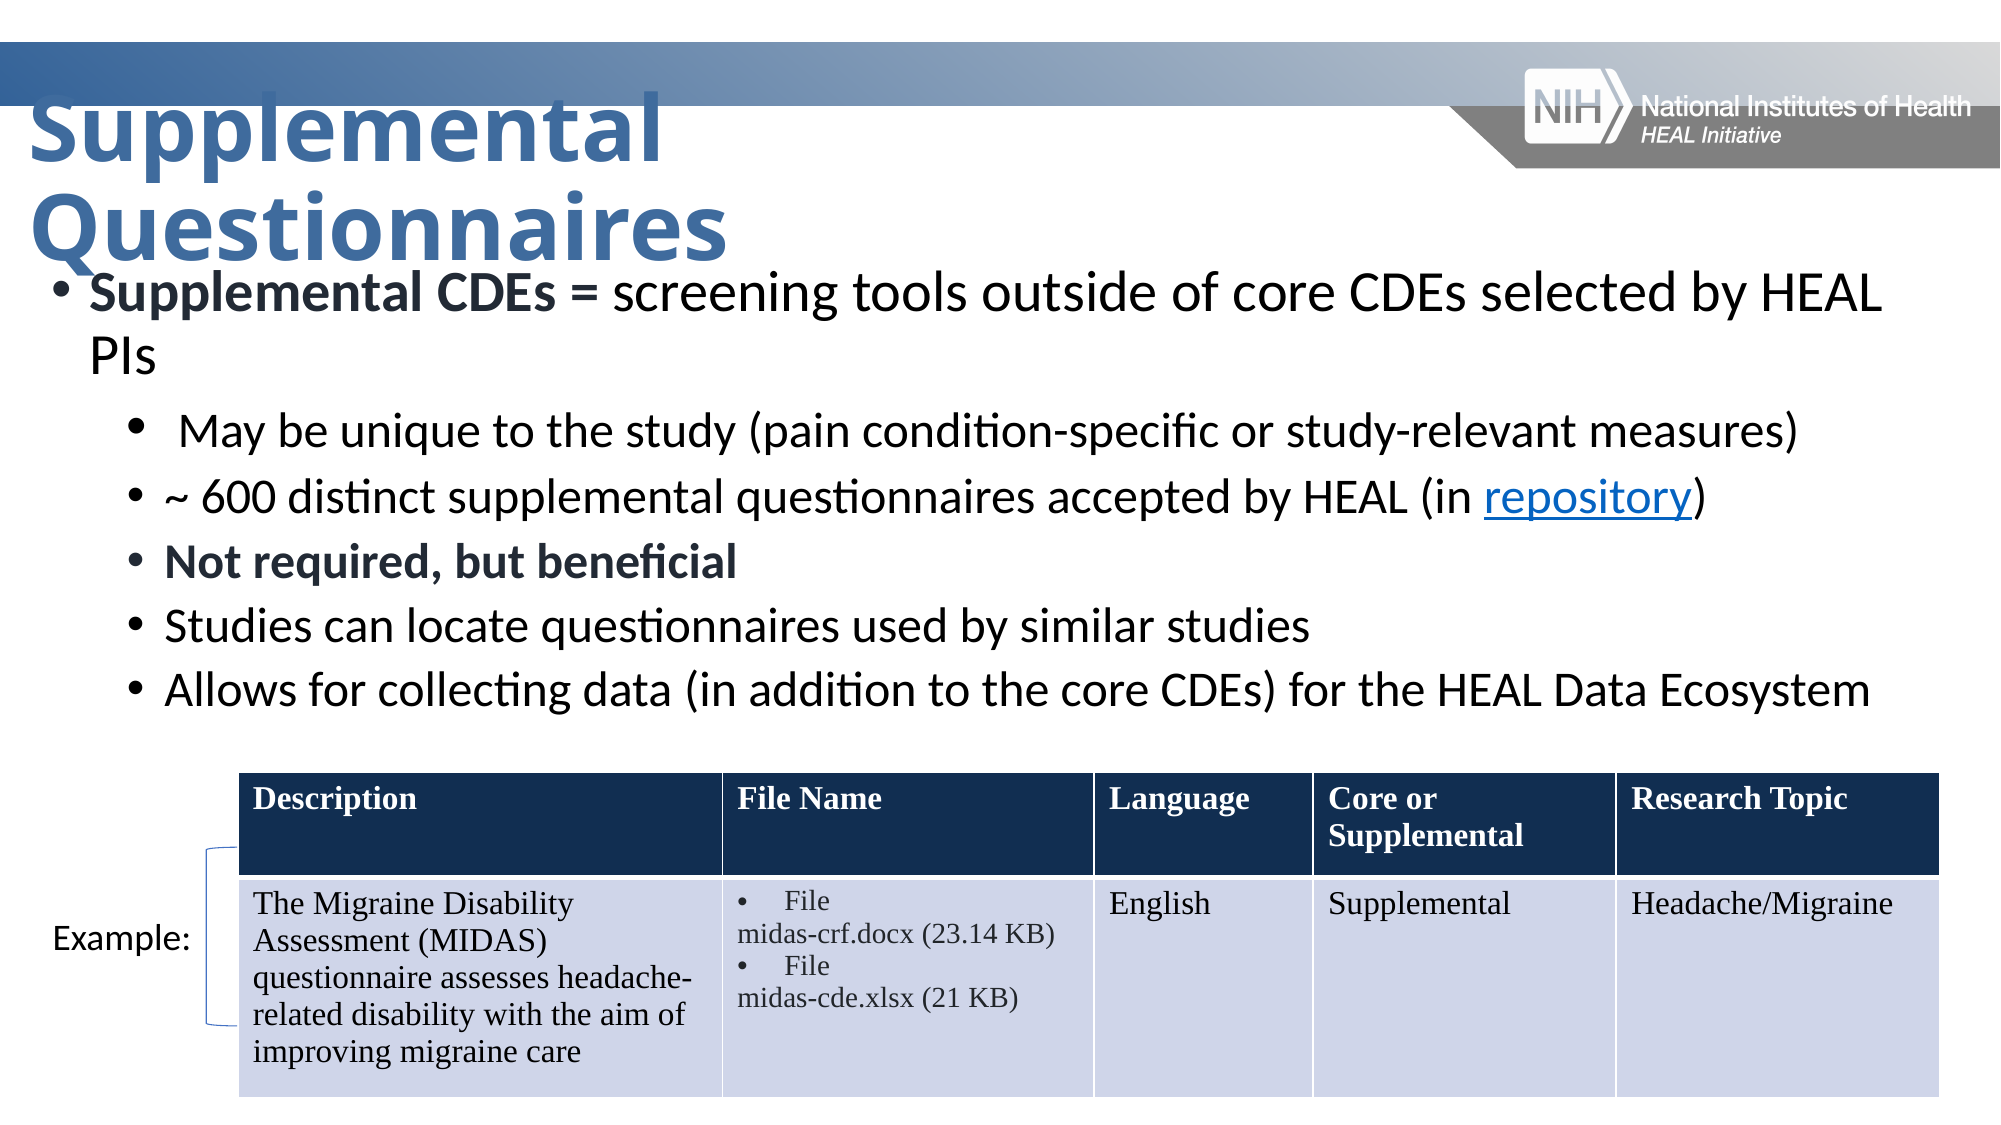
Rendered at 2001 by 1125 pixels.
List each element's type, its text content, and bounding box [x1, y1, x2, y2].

picture [1515, 58, 1980, 153]
table_cell Supplemental [1314, 880, 1615, 1097]
table_cell File midas-crf.docx (23.14 KB) File midas-cde.xlsx (21 KB) [723, 880, 1093, 1097]
table_header Language [1095, 773, 1312, 875]
table_header Core or Supplemental [1314, 773, 1615, 875]
table_header Research Topic [1617, 773, 1939, 875]
table_header File Name [723, 773, 1093, 875]
table_cell English [1095, 880, 1312, 1097]
title Supplemental Questionnaires [13, 110, 1352, 253]
table_cell Headache/Migraine [1617, 880, 1939, 1097]
list Supplemental CDEs = screening tools outside of core CDEs selected by HEAL PIs May be unique to the study (pain condition-specific or study-relevant measures) ~ 600 distinct supplemental questionnaires accepted by HEAL (in repository) Not required, but beneficial Studies can locate questionnaires used by similar studies Allows for collecting data (in addition to the core CDEs) for the HEAL Data Ecosystem [36, 253, 1964, 924]
table_cell The Migraine Disability Assessment (MIDAS) questionnaire assesses headache-related disability with the aim of improving migraine care [239, 880, 722, 1097]
text_box Example: [37, 905, 223, 966]
table_header Description [239, 773, 722, 875]
text_box [205, 846, 238, 1027]
